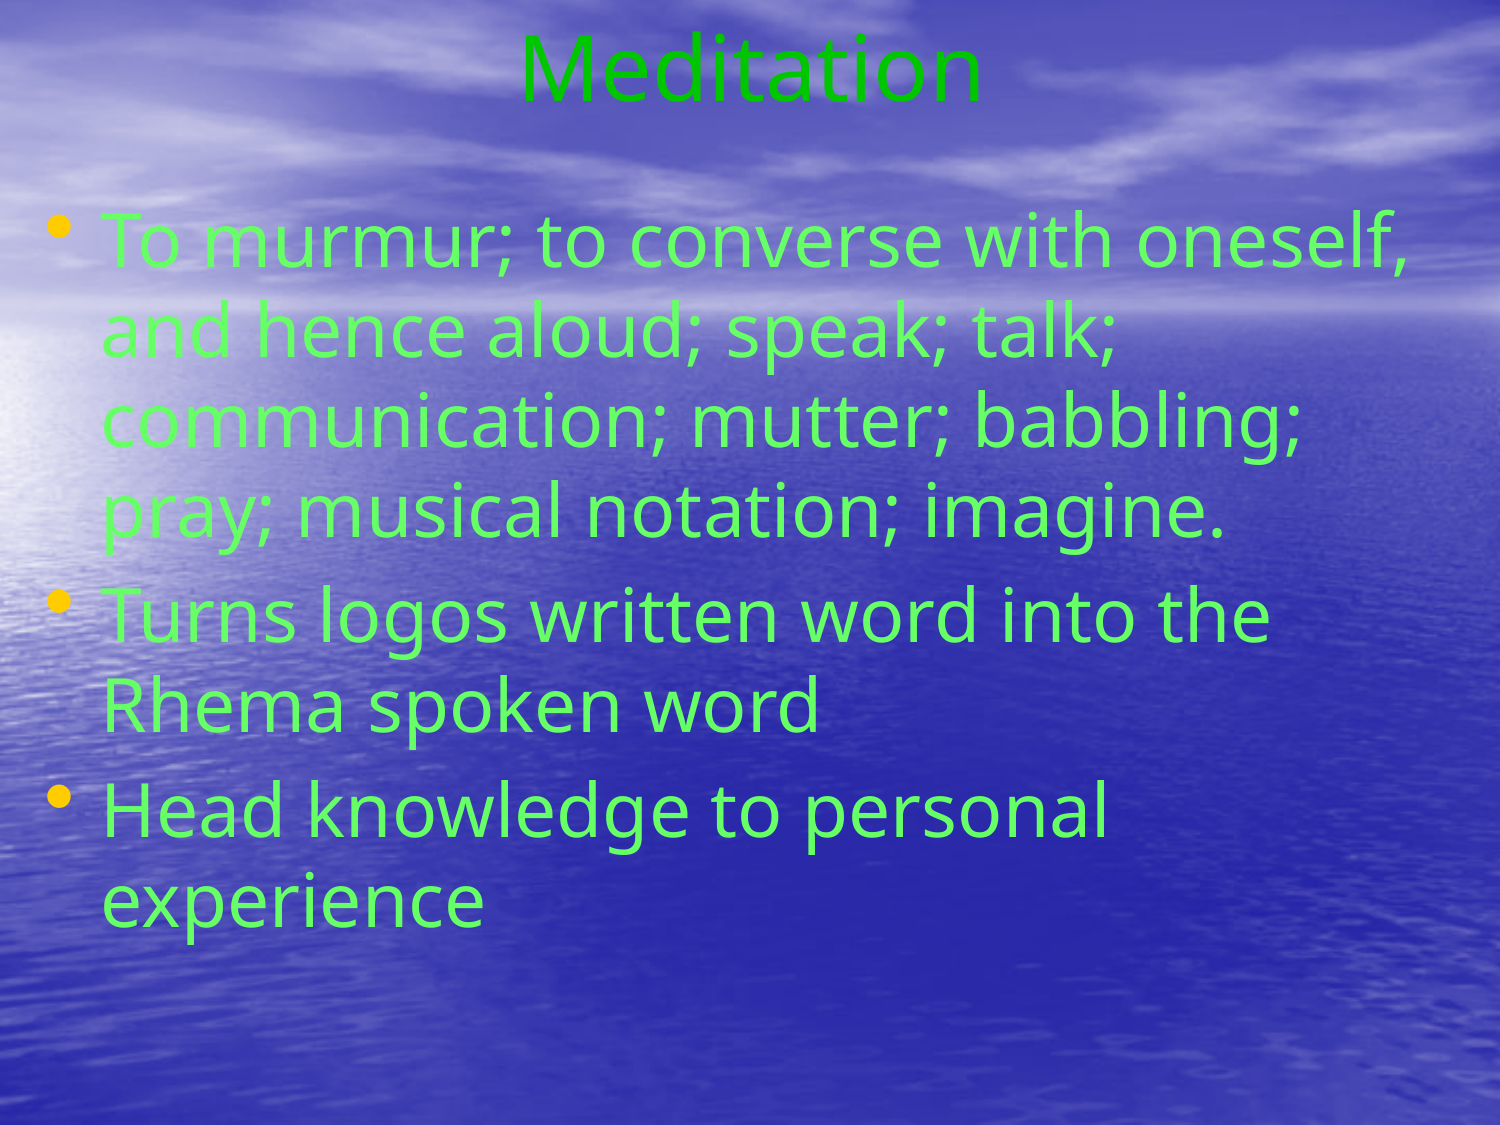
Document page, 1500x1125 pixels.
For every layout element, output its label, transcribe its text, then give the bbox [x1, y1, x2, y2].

title Meditation [76, 31, 1427, 100]
list To murmur; to converse with oneself, and hence aloud; speak; talk; communication; mutter; babbling; pray; musical notation; imagine. Turns logos written word into the Rhema spoken word Head knowledge to personal experience [29, 184, 1500, 1094]
